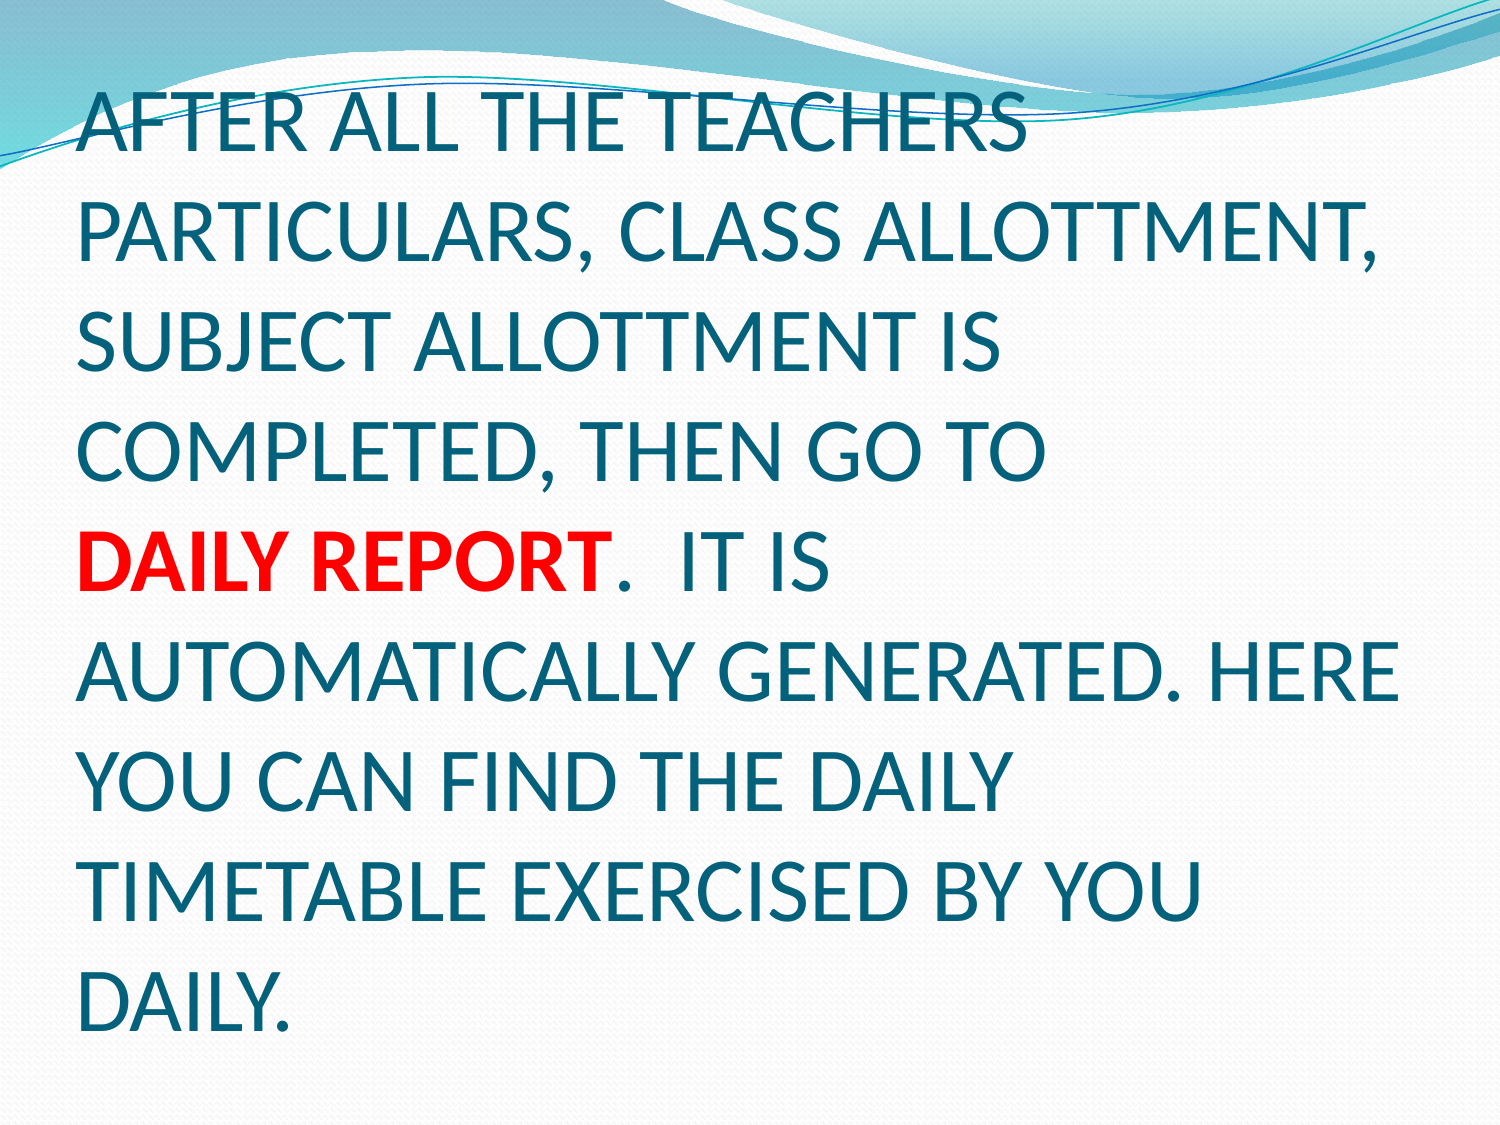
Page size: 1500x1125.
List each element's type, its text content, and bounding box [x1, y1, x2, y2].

title AFTER ALL THE TEACHERS PARTICULARS, CLASS ALLOTTMENT, SUBJECT ALLOTTMENT IS COMPLETED, THEN GO TO DAILY REPORT. IT IS AUTOMATICALLY GENERATED. HERE YOU CAN FIND THE DAILY TIMETABLE EXERCISED BY YOU DAILY. [75, 62, 1438, 1050]
